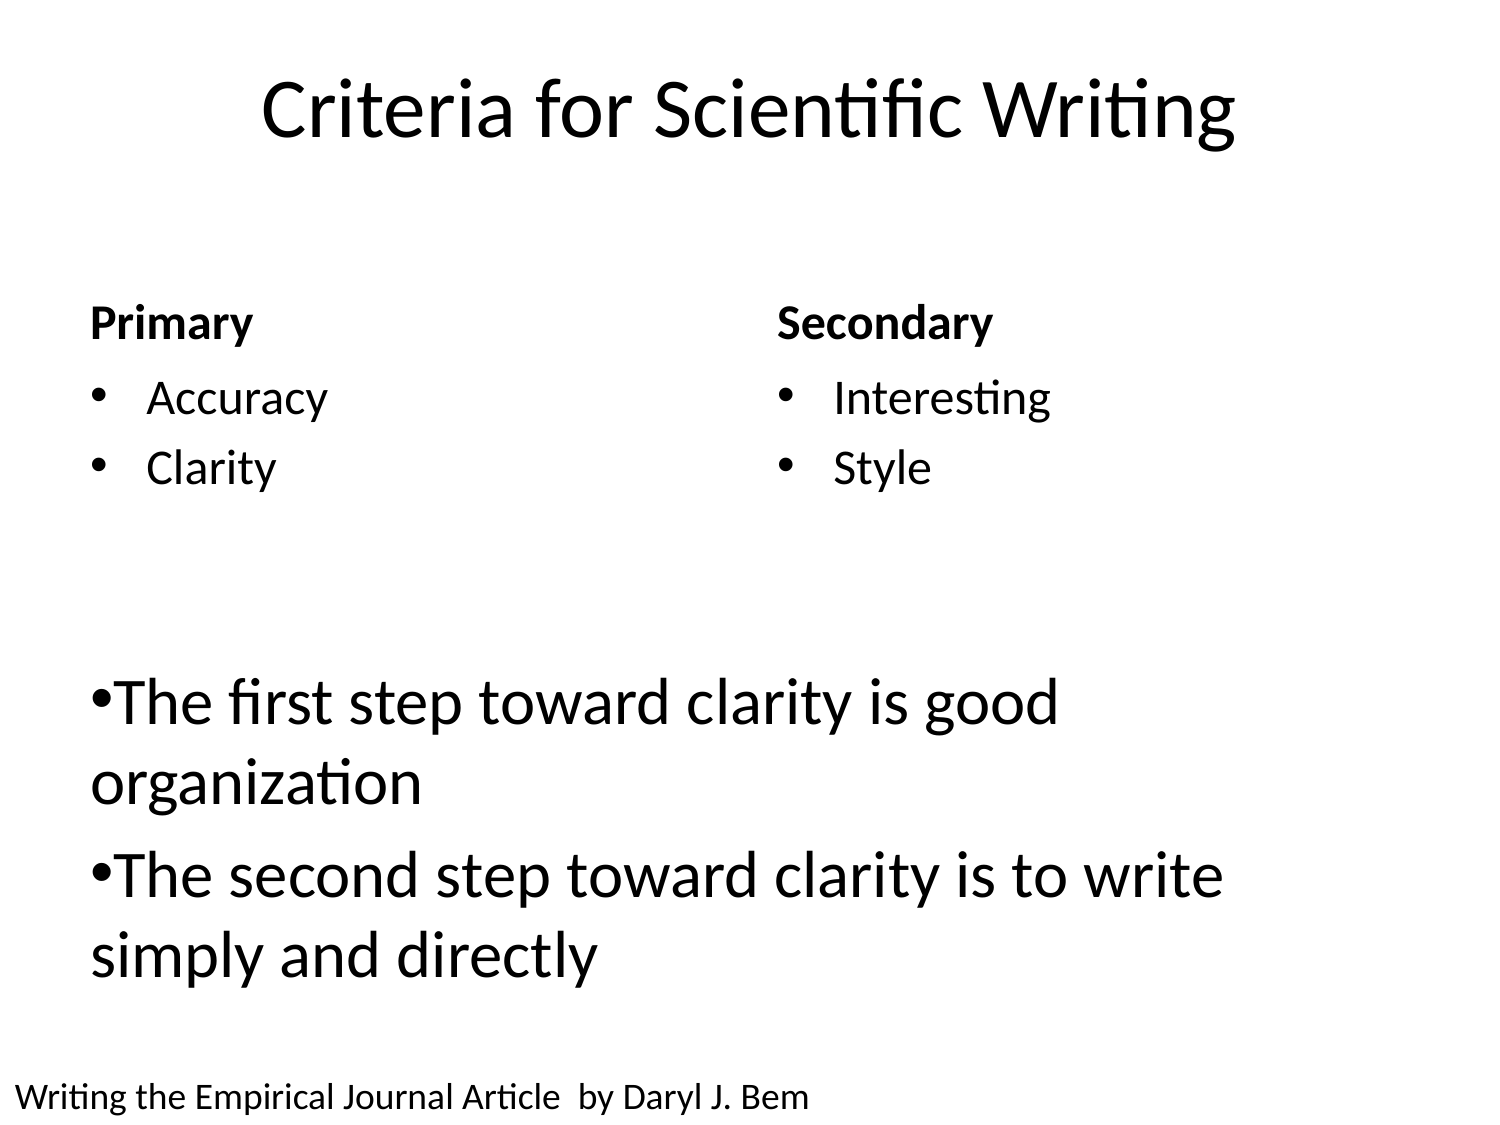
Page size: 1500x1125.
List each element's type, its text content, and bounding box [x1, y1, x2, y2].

text_box Writing the Empirical Journal Article by Daryl J. Bem [0, 1064, 1500, 1125]
list Secondary [761, 251, 1425, 356]
text_box The first step toward clarity is good organization The second step toward clarity is to write simply and directly [74, 649, 1425, 1064]
title Criteria for Scientific Writing [75, 45, 1425, 163]
list Interesting Style [761, 356, 1425, 649]
list Accuracy Clarity [75, 356, 738, 649]
list Primary [75, 251, 738, 356]
